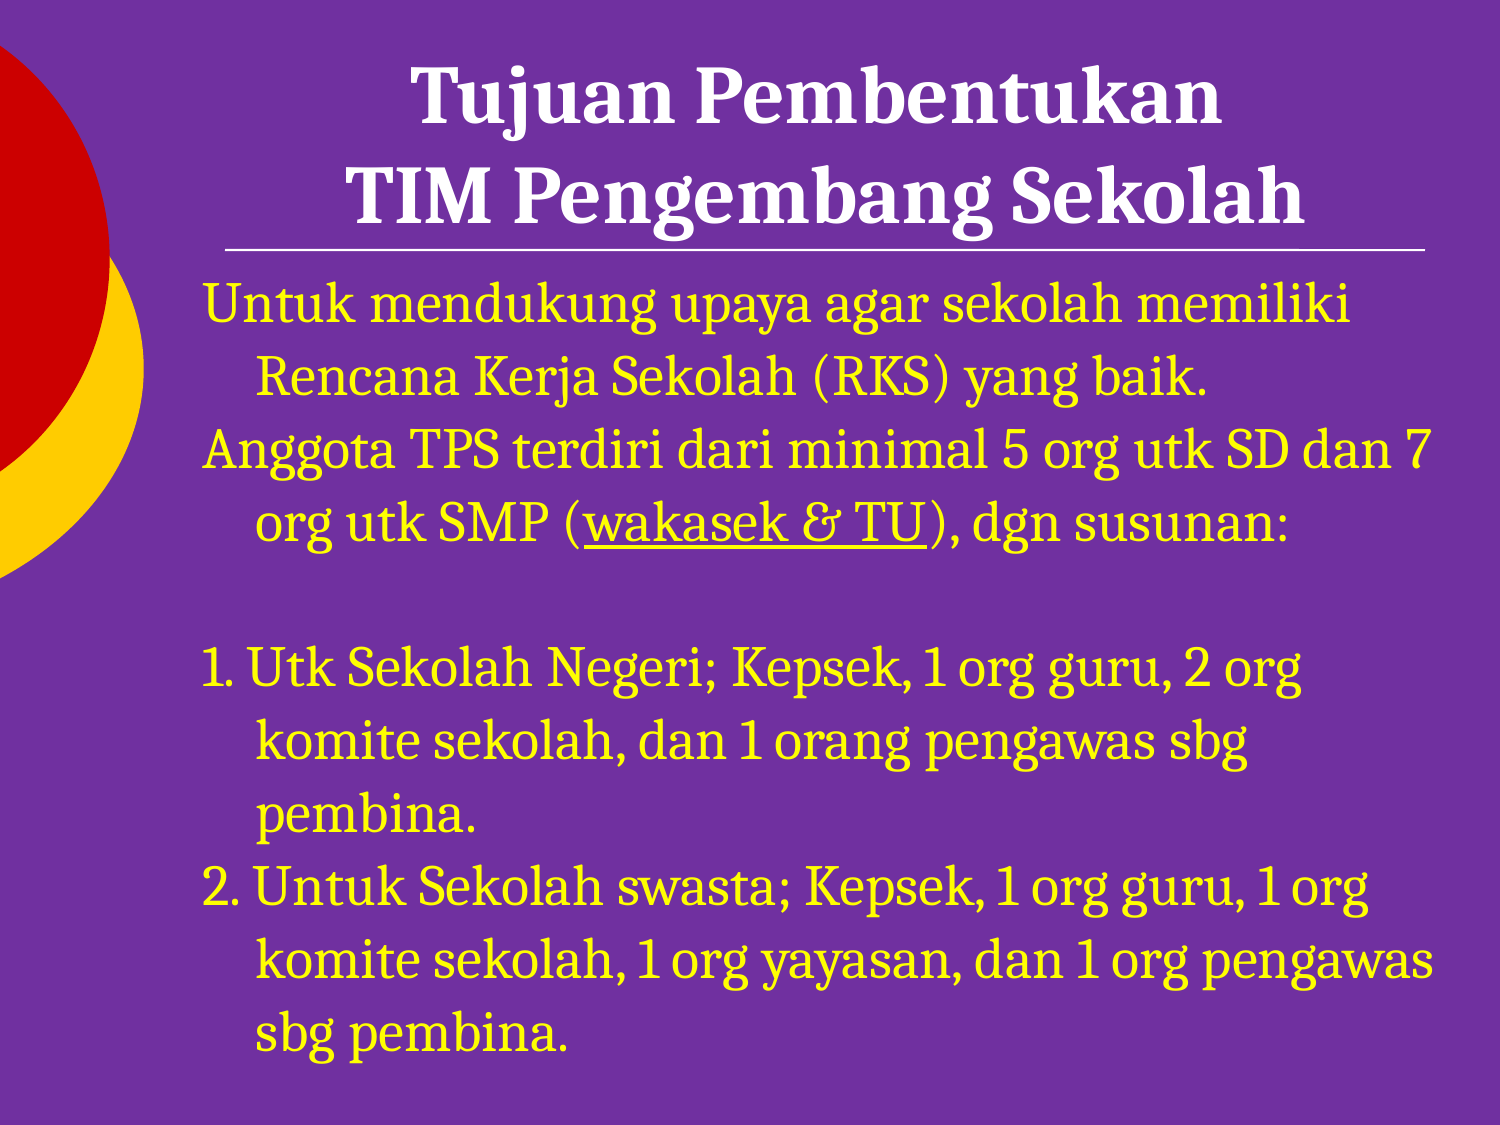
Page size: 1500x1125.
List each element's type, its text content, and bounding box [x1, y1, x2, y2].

list Untuk mendukung upaya agar sekolah memiliki Rencana Kerja Sekolah (RKS) yang baik. Anggota TPS terdiri dari minimal 5 org utk SD dan 7 org utk SMP (wakasek & TU), dgn susunan: 1. Utk Sekolah Negeri; Kepsek, 1 org guru, 2 org komite sekolah, dan 1 orang pengawas sbg pembina. 2. Untuk Sekolah swasta; Kepsek, 1 org guru, 1 org komite sekolah, 1 org yayasan, dan 1 org pengawas sbg pembina. [187, 257, 1477, 1067]
title Tujuan Pembentukan TIM Pengembang Sekolah [234, 34, 1419, 247]
